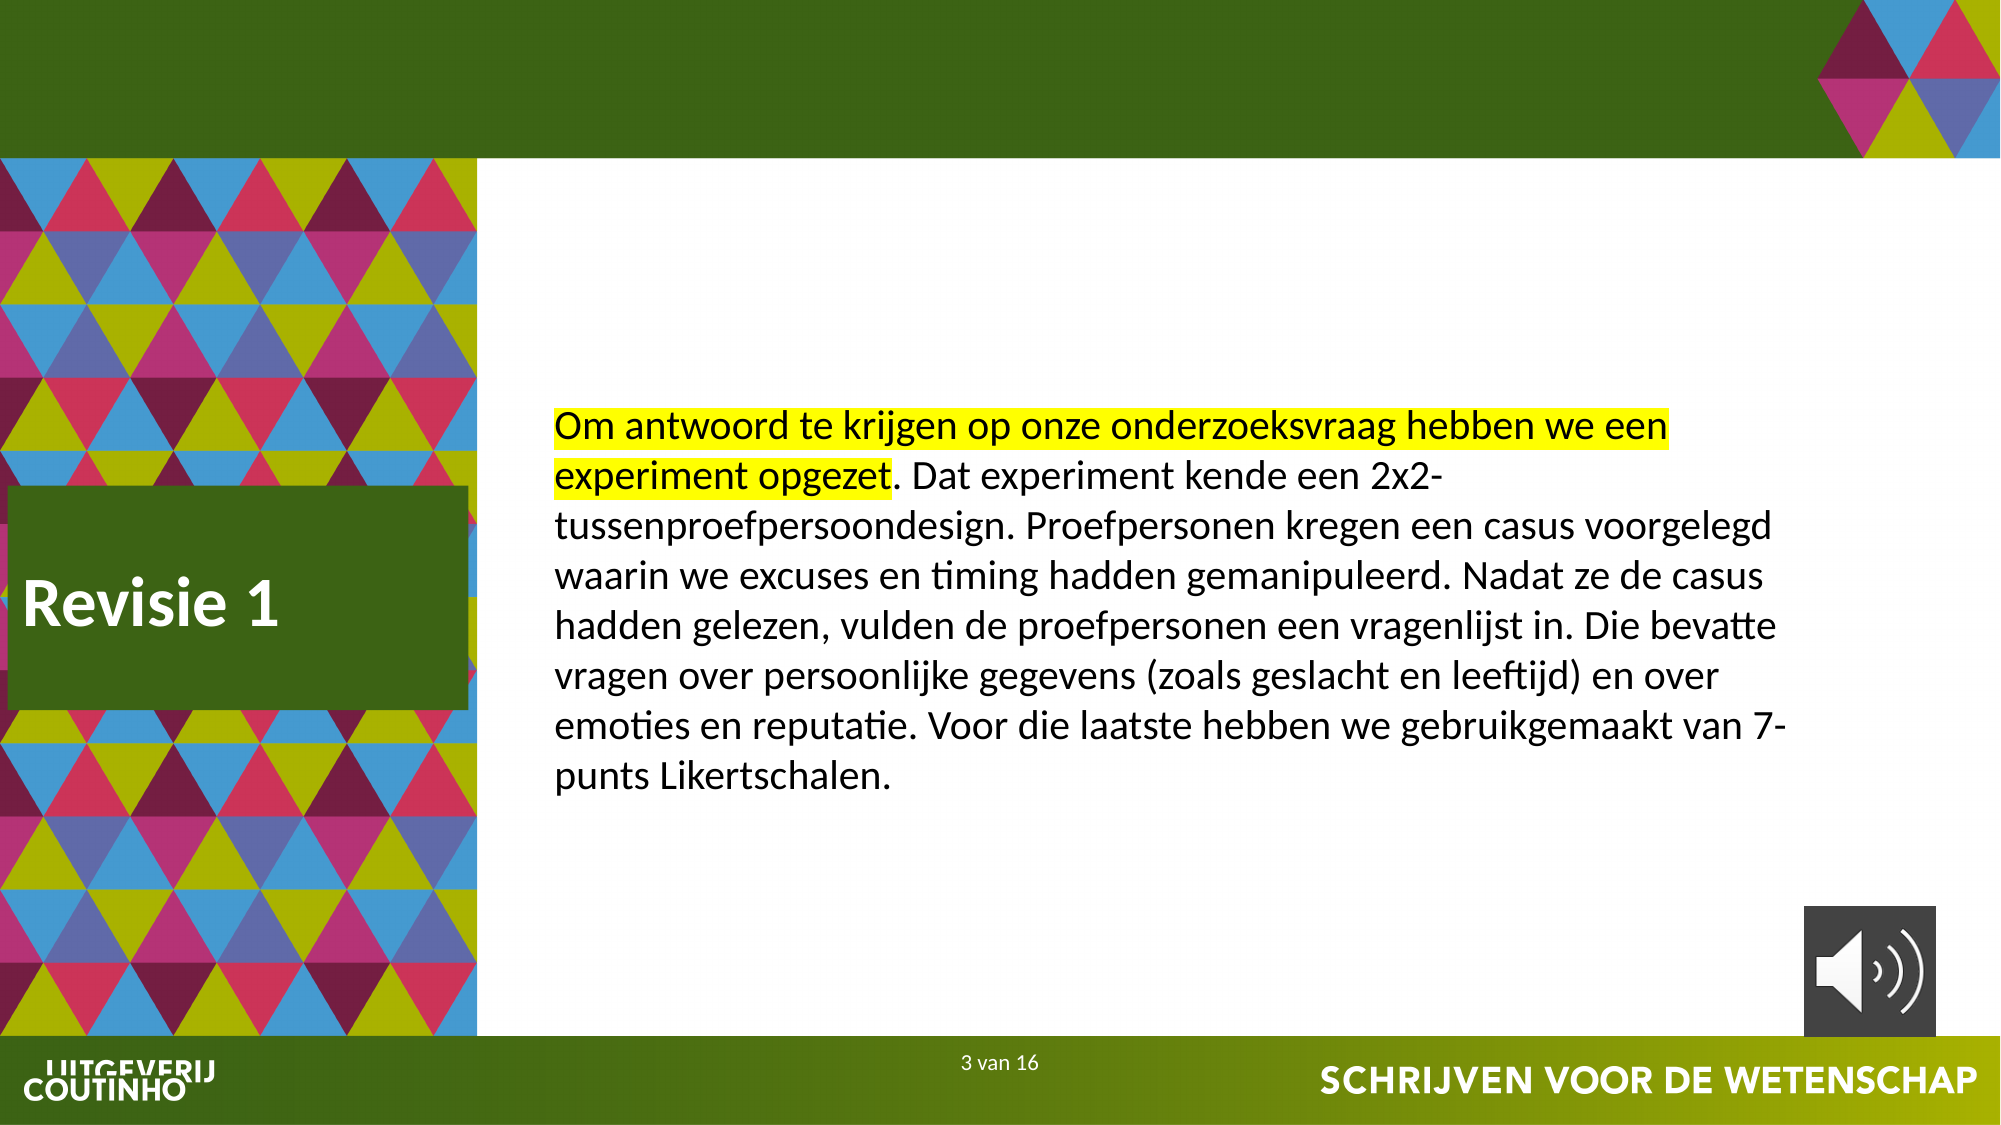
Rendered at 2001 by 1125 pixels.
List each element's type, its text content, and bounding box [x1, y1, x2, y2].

picture [0, 0, 2001, 1125]
title Revisie 1 [7, 485, 469, 711]
subtitle Om antwoord te krijgen op onze onderzoeksvraag hebben we een experiment opgezet. Dat experiment kende een 2x2-tussenproefpersoondesign. Proefpersonen kregen een casus voorgelegd waarin we excuses en timing hadden gemanipuleerd. Nadat ze de casus hadden gelezen, vulden de proefpersonen een vragenlijst in. Die bevatte vragen over persoonlijke gegevens (zoals geslacht en leeftijd) en over emoties en reputatie. Voor die laatste hebben we gebruikgemaakt van 7-punts Likertschalen. [539, 231, 1804, 965]
